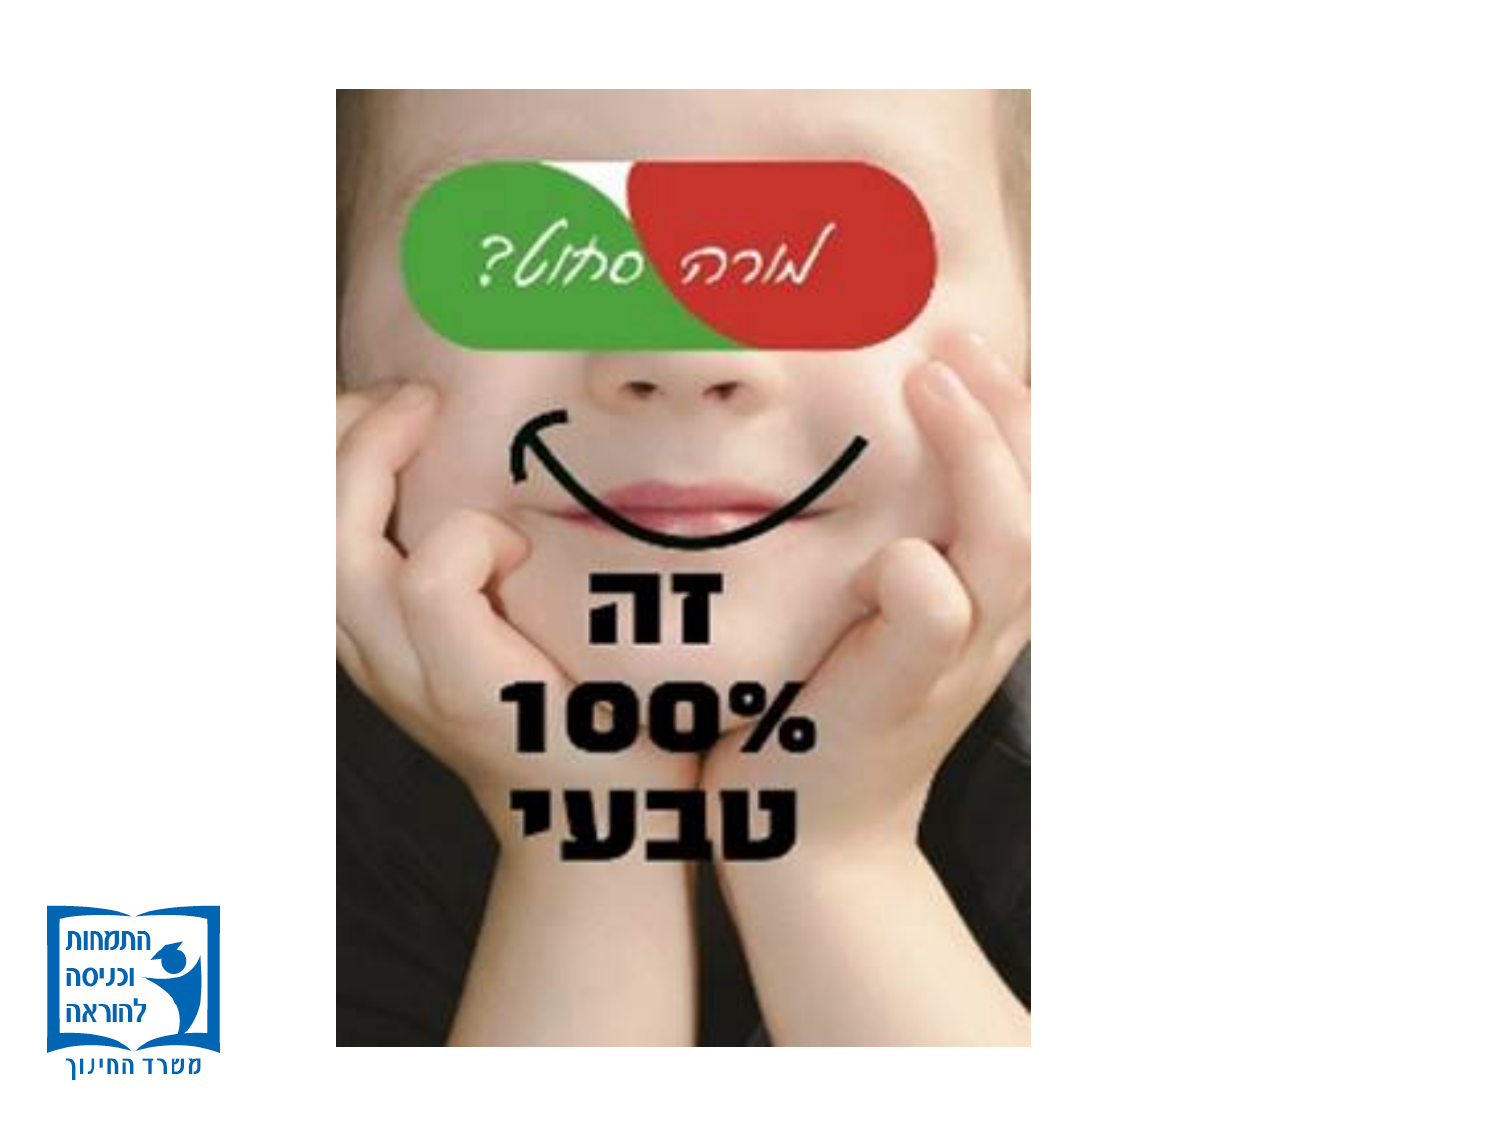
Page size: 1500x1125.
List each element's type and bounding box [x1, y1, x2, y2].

picture [336, 89, 1032, 1047]
picture [37, 896, 228, 1086]
